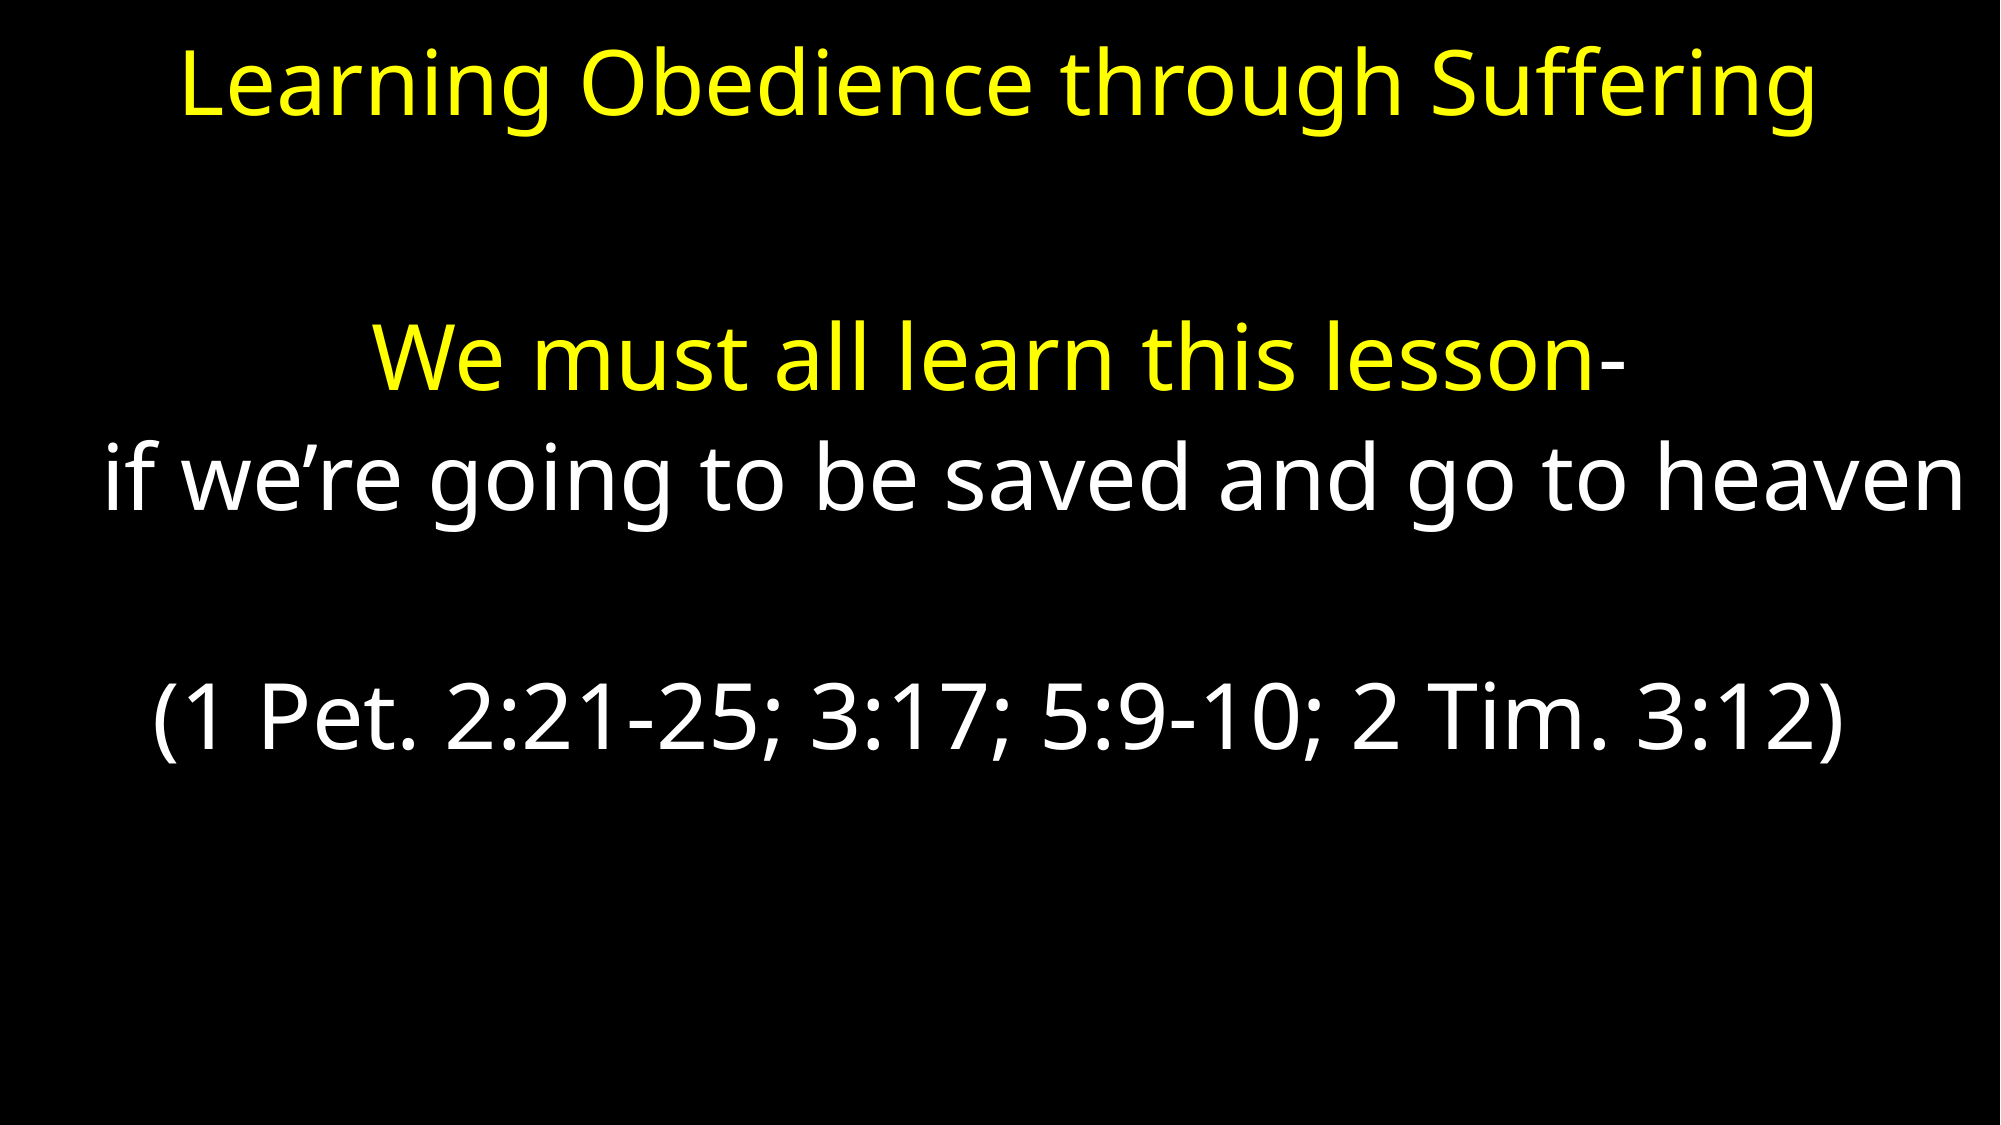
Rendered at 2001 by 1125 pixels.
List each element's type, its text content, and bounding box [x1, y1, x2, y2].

list We must all learn this lesson- if we’re going to be saved and go to heaven (1 Pet. 2:21-25; 3:17; 5:9-10; 2 Tim. 3:12) [0, 172, 2000, 1125]
title Learning Obedience through Suffering [0, 0, 2000, 172]
